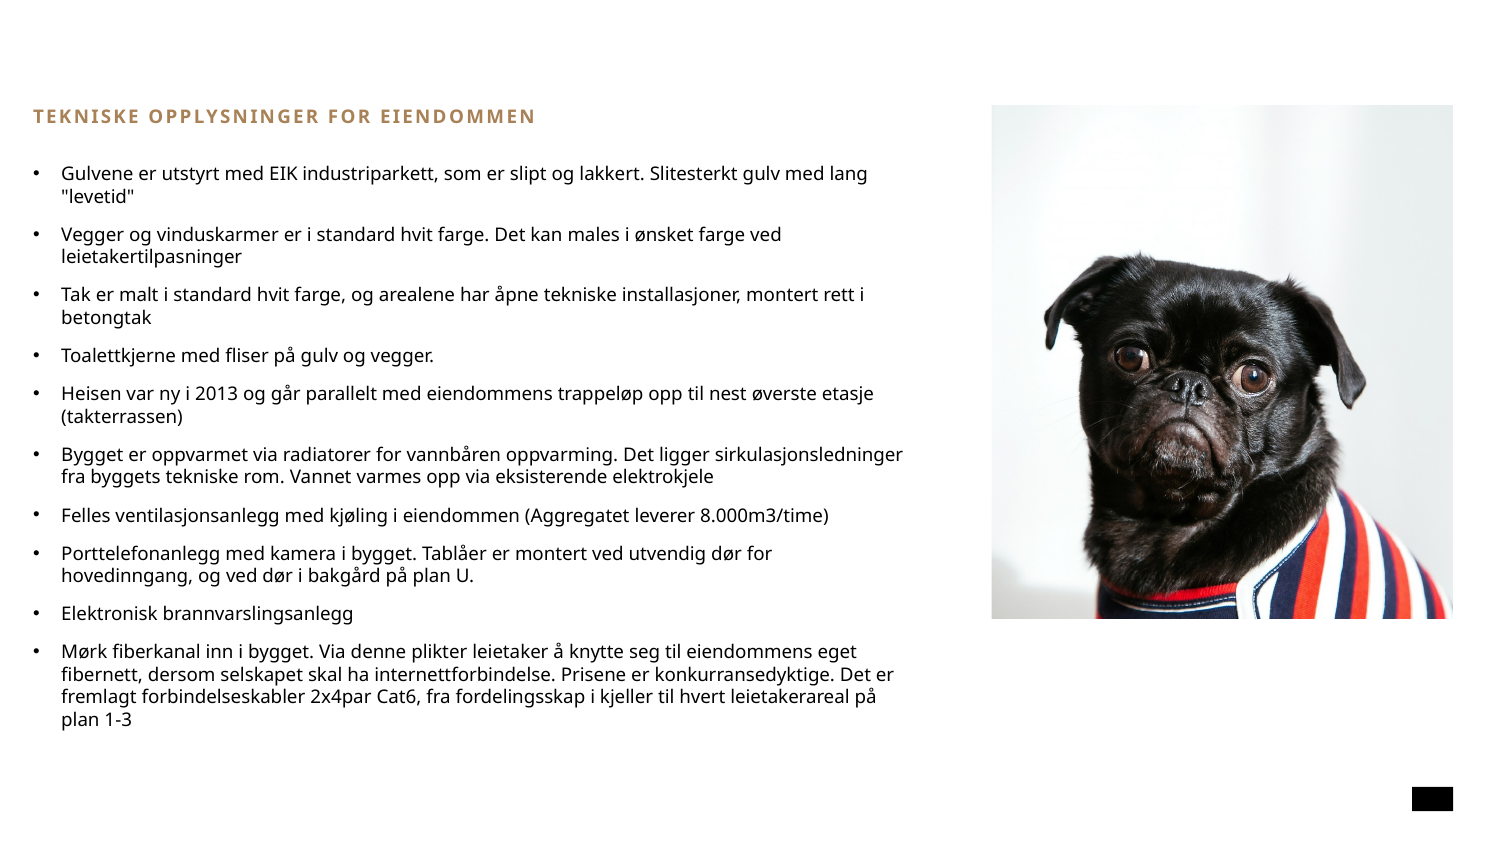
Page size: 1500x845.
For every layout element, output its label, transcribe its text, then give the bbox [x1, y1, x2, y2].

picture [991, 104, 1453, 619]
list Gulvene er utstyrt med EIK industriparkett, som er slipt og lakkert. Slitesterkt gulv med lang "levetid" Vegger og vinduskarmer er i standard hvit farge. Det kan males i ønsket farge ved leietakertilpasninger Tak er malt i standard hvit farge, og arealene har åpne tekniske installasjoner, montert rett i betongtak Toalettkjerne med fliser på gulv og vegger. Heisen var ny i 2013 og går parallelt med eiendommens trappeløp opp til nest øverste etasje (takterrassen) Bygget er oppvarmet via radiatorer for vannbåren oppvarming. Det ligger sirkulasjonsledninger fra byggets tekniske rom. Vannet varmes opp via eksisterende elektrokjele Felles ventilasjonsanlegg med kjøling i eiendommen (Aggregatet leverer 8.000m3/time) Porttelefonanlegg med kamera i bygget. Tablåer er montert ved utvendig dør for hovedinngang, og ved dør i bakgård på plan U. Elektronisk brannvarslingsanlegg Mørk fiberkanal inn i bygget. Via denne plikter leietaker å knytte seg til eiendommens eget fibernett, dersom selskapet skal ha internettforbindelse. Prisene er konkurransedyktige. Det er fremlagt forbindelseskabler 2x4par Cat6, fra fordelingsskap i kjeller til hvert leietakerareal på plan 1-3 [33, 161, 905, 797]
list TEKNISKE OPPLYSNINGER FOR EIENDOMMEN [33, 105, 540, 128]
